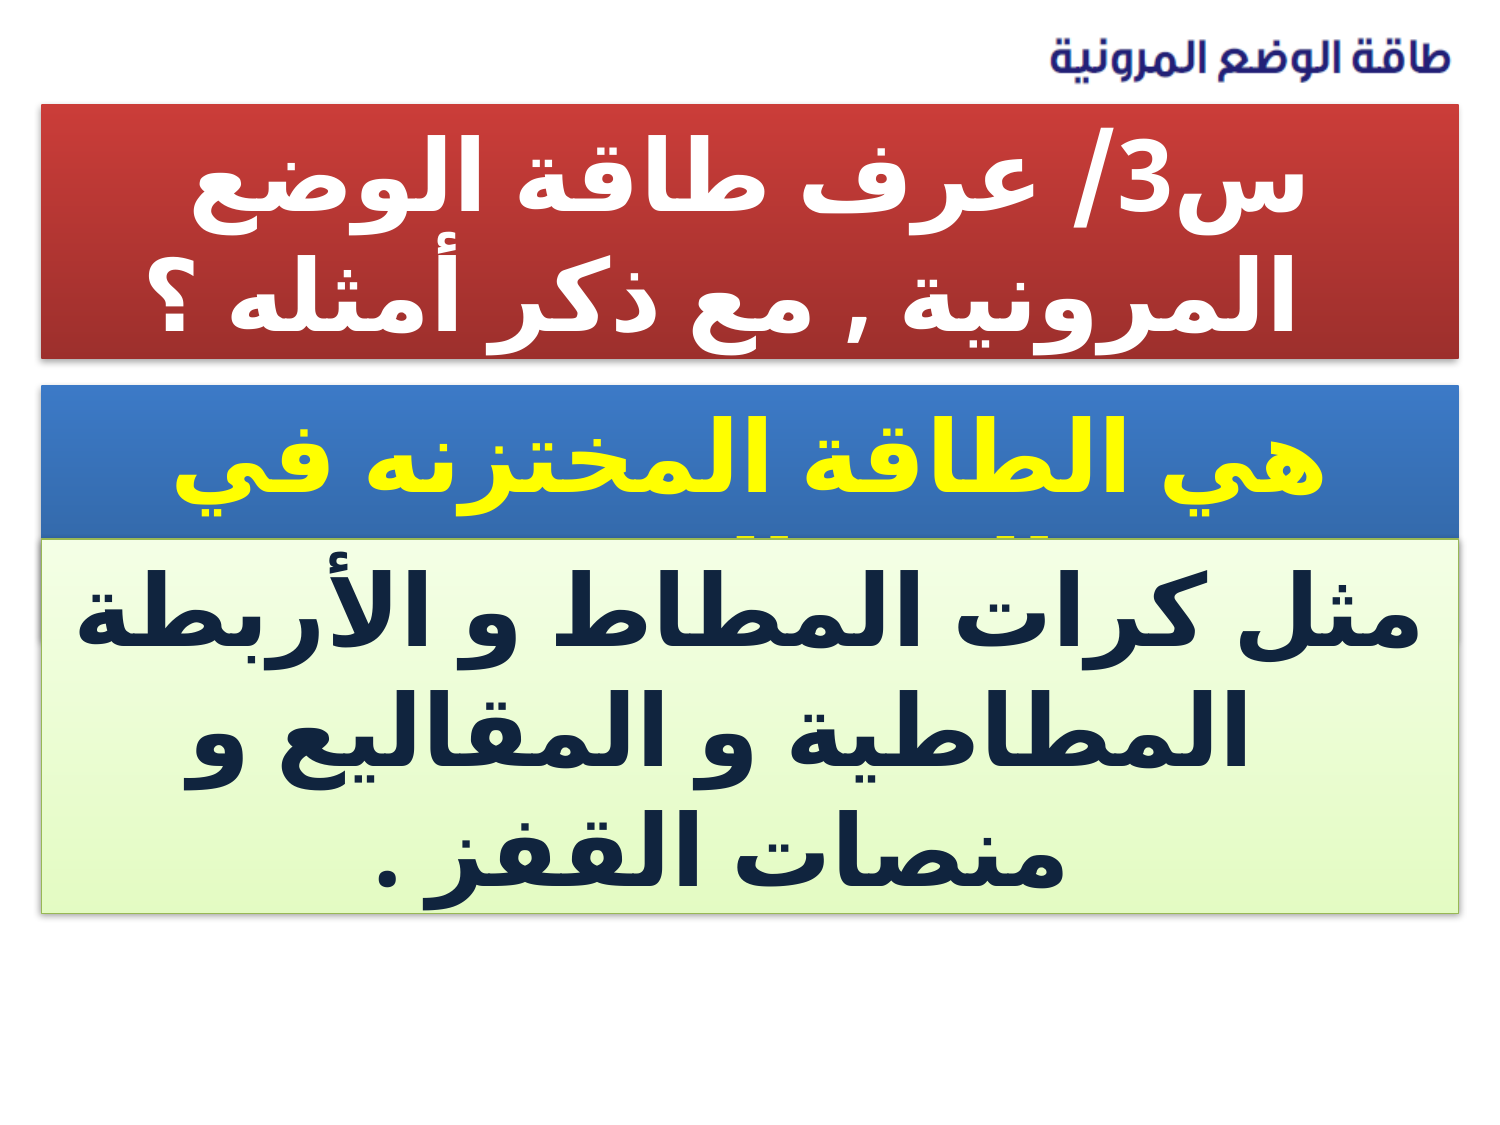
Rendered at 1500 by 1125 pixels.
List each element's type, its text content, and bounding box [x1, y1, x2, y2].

picture [1045, 30, 1462, 99]
text_box س3/ عرف طاقة الوضع المرونية , مع ذكر أمثله ؟ [41, 104, 1459, 359]
text_box مثل كرات المطاط و الأربطة المطاطية و المقاليع و منصات القفز . [41, 538, 1459, 914]
text_box هي الطاقة المختزنه في الوتر المشدود [41, 385, 1459, 536]
